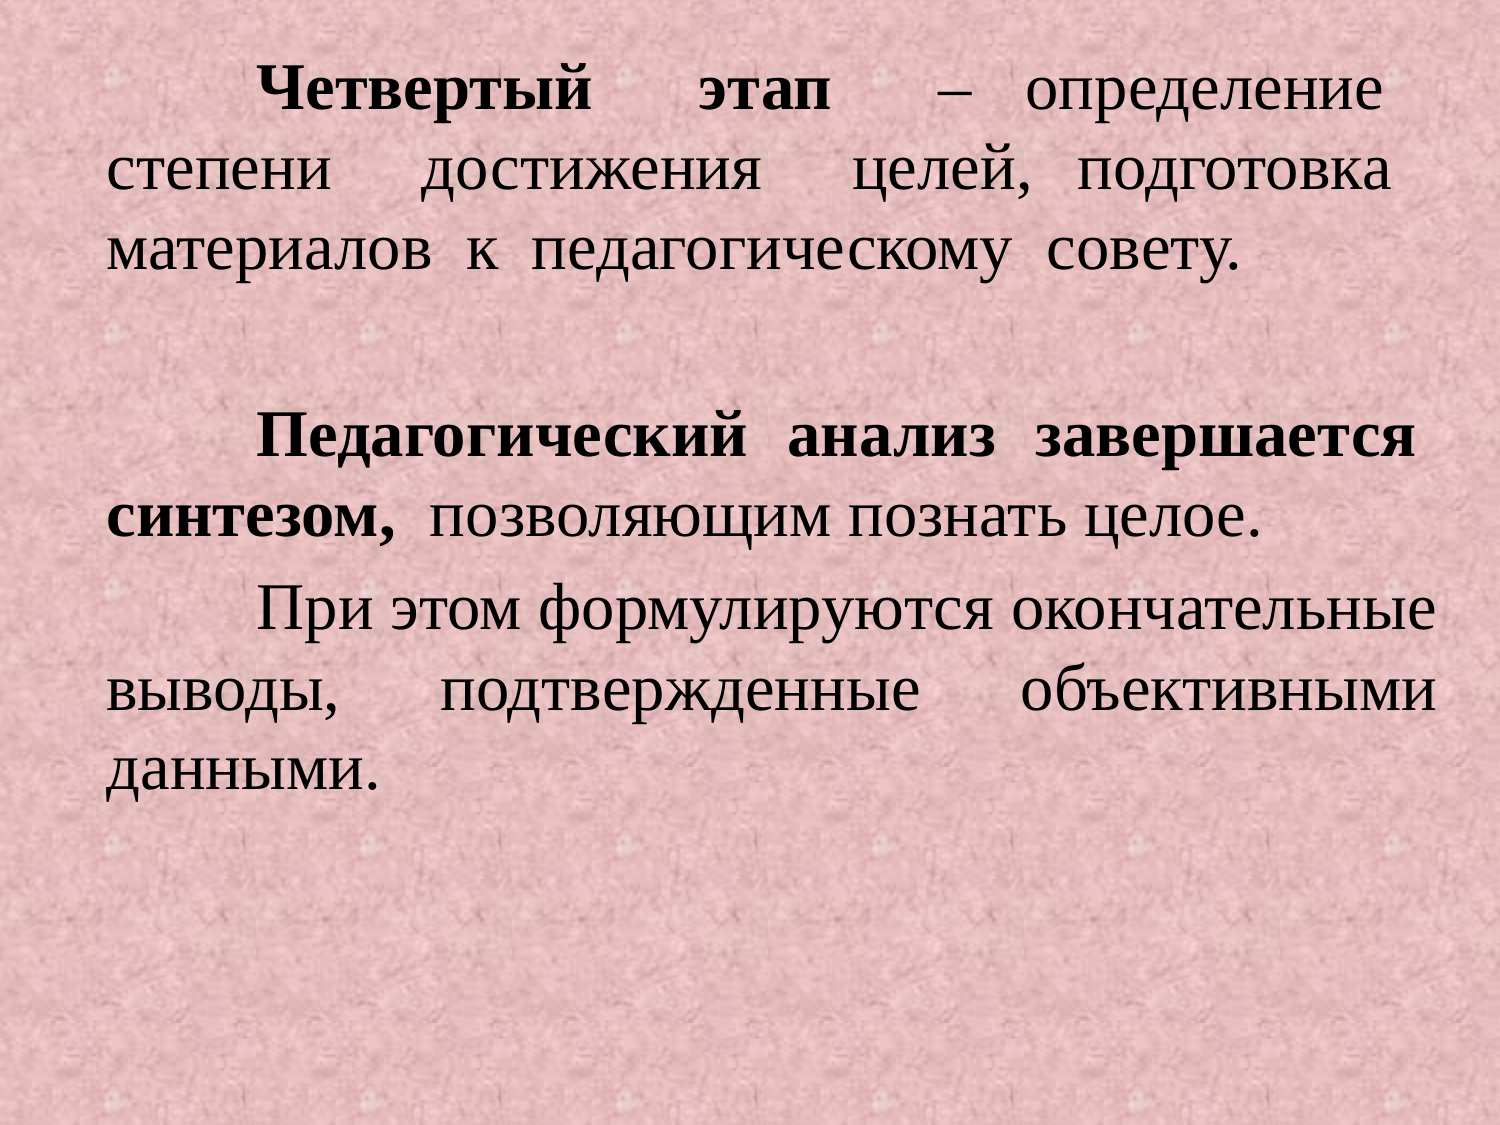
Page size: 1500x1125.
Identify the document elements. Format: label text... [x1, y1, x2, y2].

picture [0, 0, 1500, 1125]
list Четвертый этап – определение степени достижения целей, подготовка материалов к педагогическому совету. Педагогический анализ завершается синтезом, позволяющим познать целое. При этом формулируются окончательные выводы, подтвержденные объективными данными. [35, 35, 1454, 1102]
